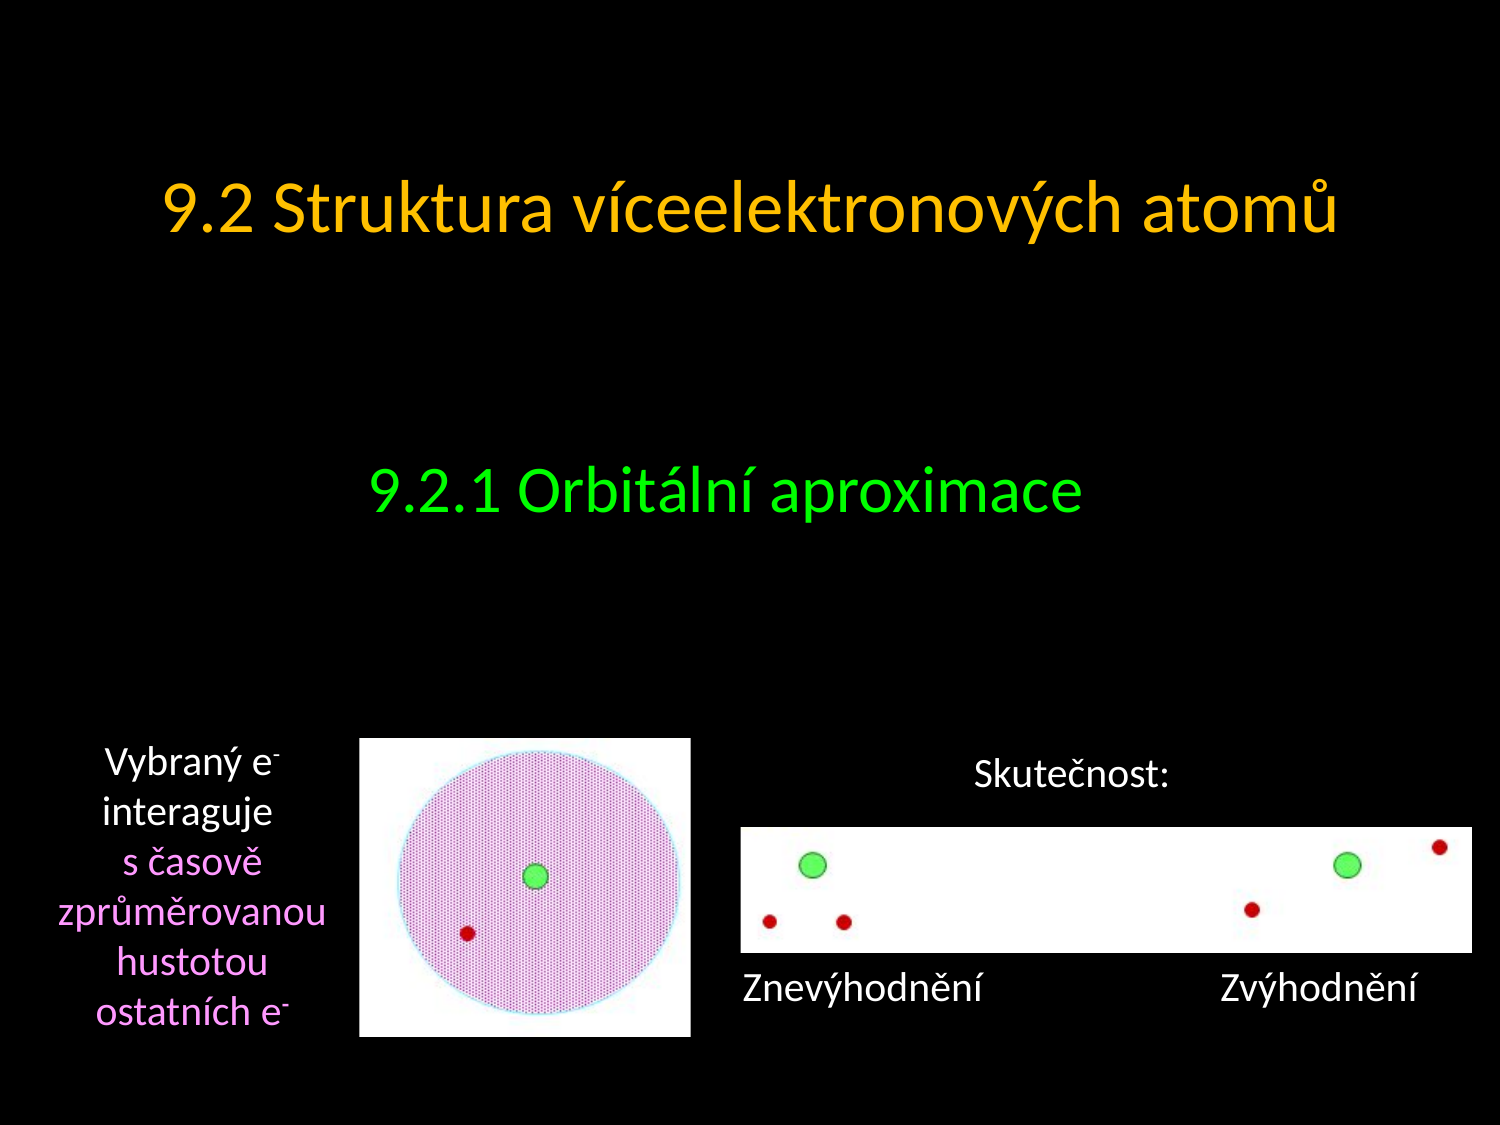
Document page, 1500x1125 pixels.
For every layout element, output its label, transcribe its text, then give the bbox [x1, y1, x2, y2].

title 9.2.1 Orbitální aproximace [50, 392, 1401, 580]
text_box Vybraný e- interaguje s časově zprůměrovanou hustotou ostatních e- [38, 726, 347, 1042]
picture [359, 738, 691, 1038]
picture [740, 826, 1473, 953]
text_box Znevýhodnění [727, 952, 998, 1017]
text_box Skutečnost: [958, 738, 1186, 804]
text_box 9.2 Struktura víceelektronových atomů [75, 108, 1426, 297]
text_box Zvýhodnění [1205, 962, 1433, 1017]
